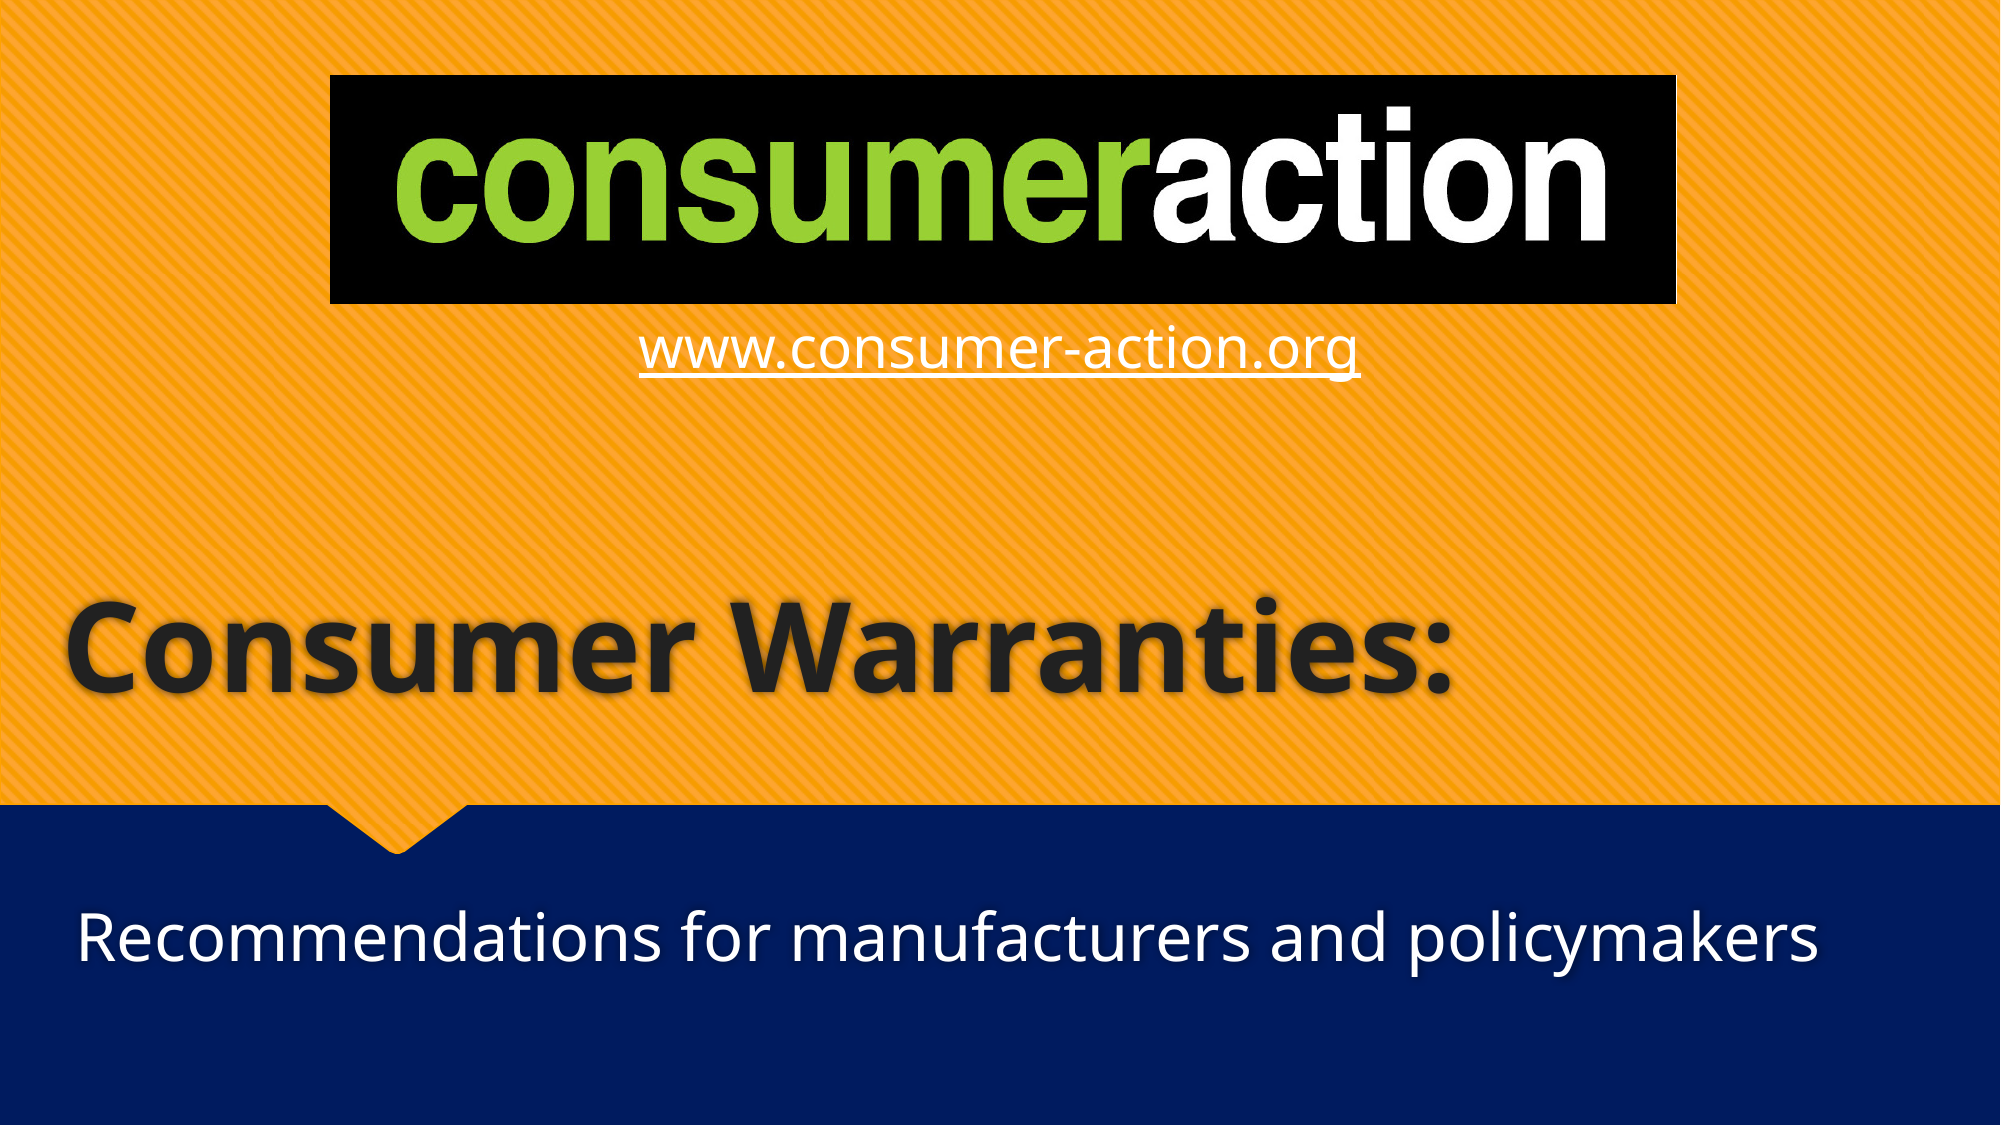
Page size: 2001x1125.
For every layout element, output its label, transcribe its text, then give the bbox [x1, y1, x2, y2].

picture [330, 75, 1677, 304]
title Consumer Warranties: [46, 497, 1781, 726]
subtitle Recommendations for manufacturers and policymakers [60, 887, 1954, 947]
text_box www.consumer-action.org [624, 304, 1376, 398]
